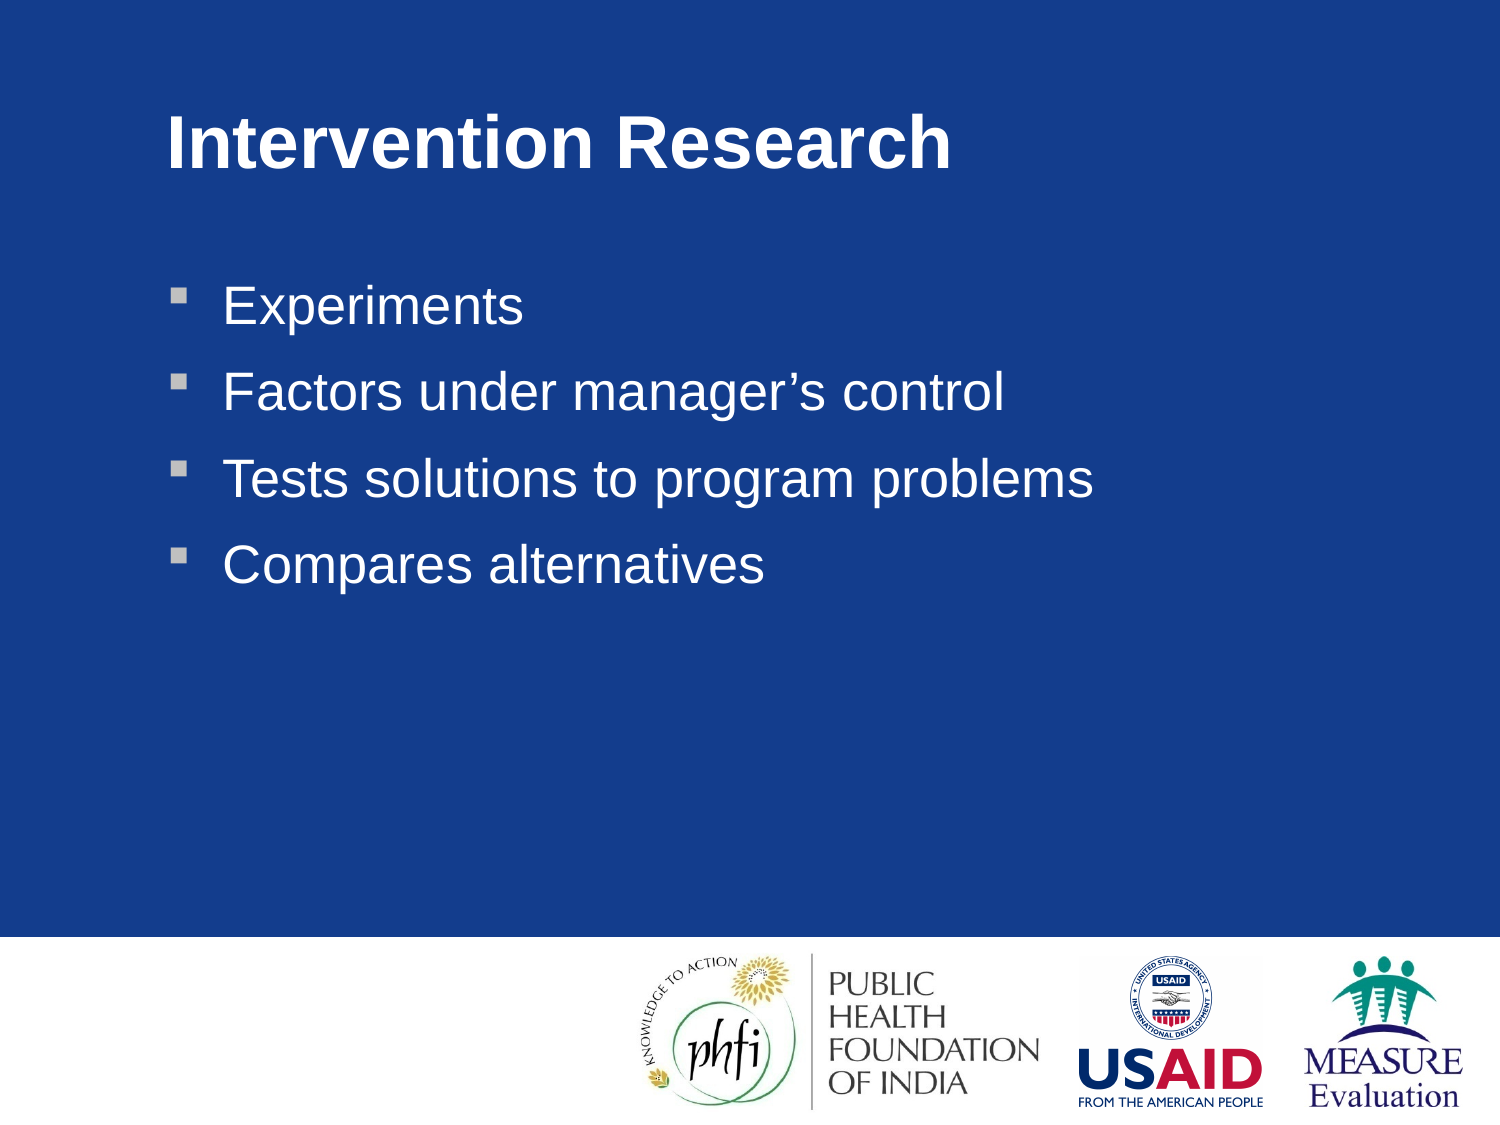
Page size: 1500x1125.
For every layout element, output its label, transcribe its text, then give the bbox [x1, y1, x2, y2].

list Experiments Factors under manager’s control Tests solutions to program problems Compares alternatives [151, 262, 1425, 913]
title Intervention Research [151, 45, 1425, 233]
picture [1079, 956, 1263, 1107]
slide_number 37 [458, 1021, 1024, 1081]
picture [1304, 956, 1463, 1107]
picture [631, 947, 1043, 1113]
